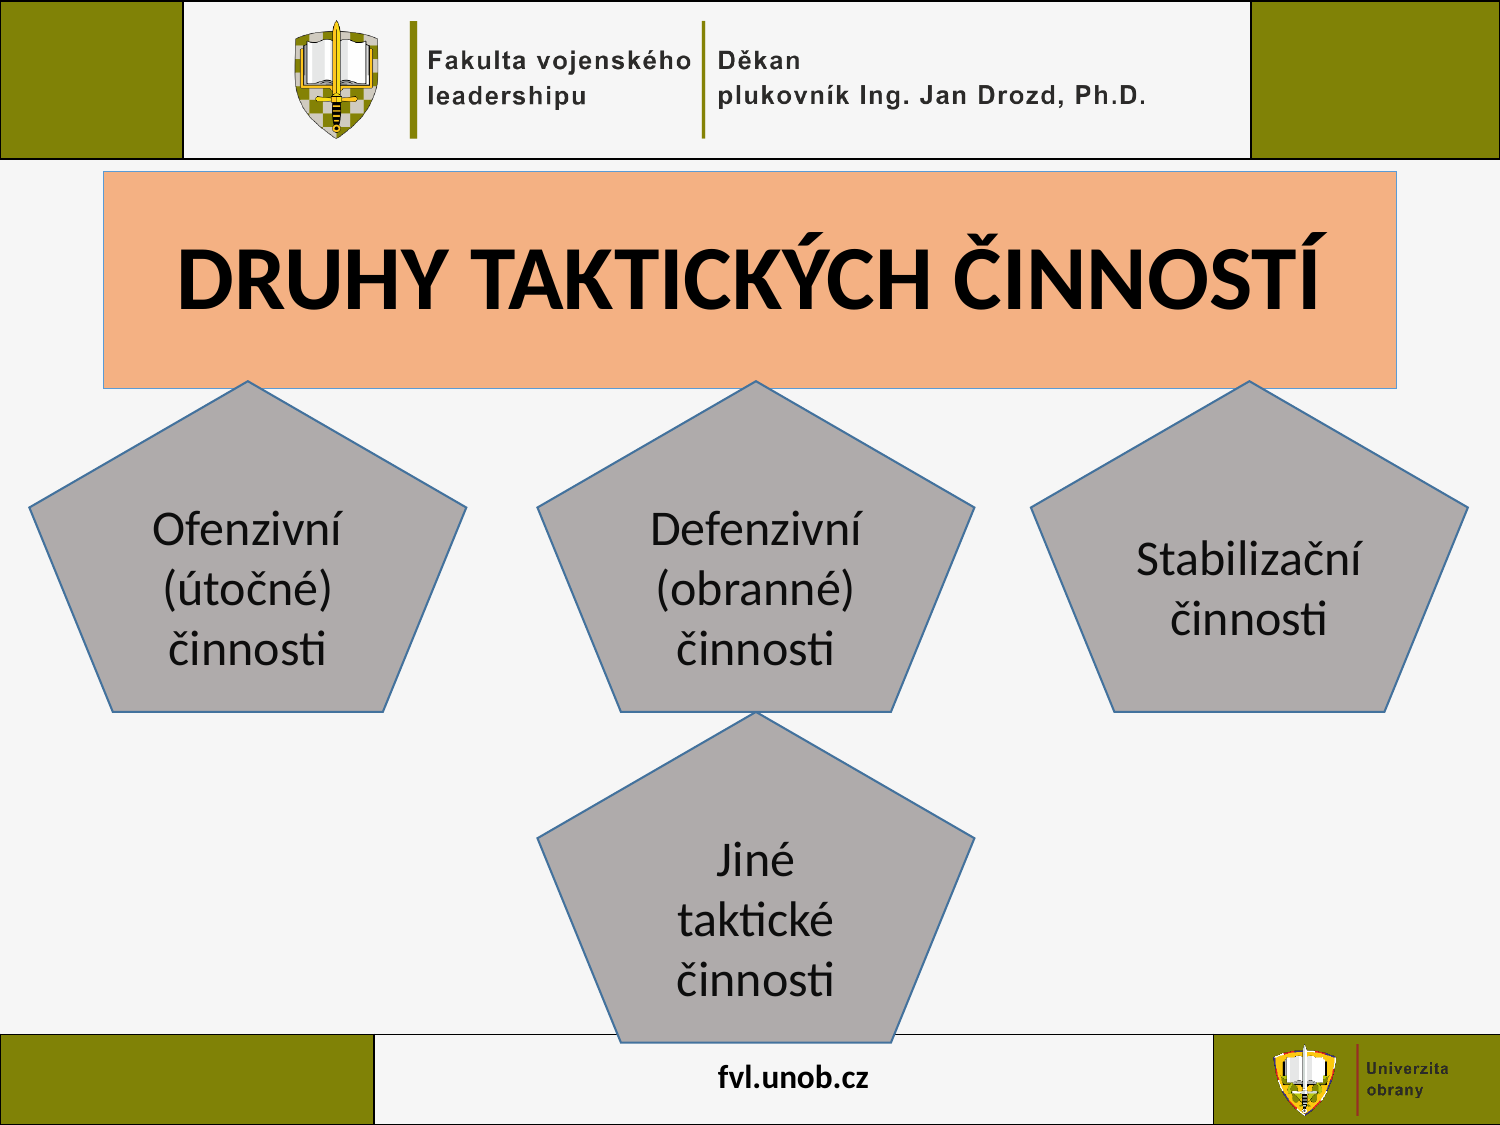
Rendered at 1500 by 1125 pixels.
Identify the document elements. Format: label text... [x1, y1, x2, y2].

text_box Stabilizační činnosti [1029, 380, 1470, 713]
text_box Defenzivní (obranné) činnosti [536, 380, 976, 713]
text_box Ofenzivní (útočné) činnosti [28, 380, 468, 713]
picture [1273, 1044, 1448, 1116]
picture [294, 20, 1144, 139]
text_box Jiné taktické činnosti [536, 713, 976, 1044]
title DRUHY TAKTICKÝCH ČINNOSTÍ [103, 171, 1397, 389]
